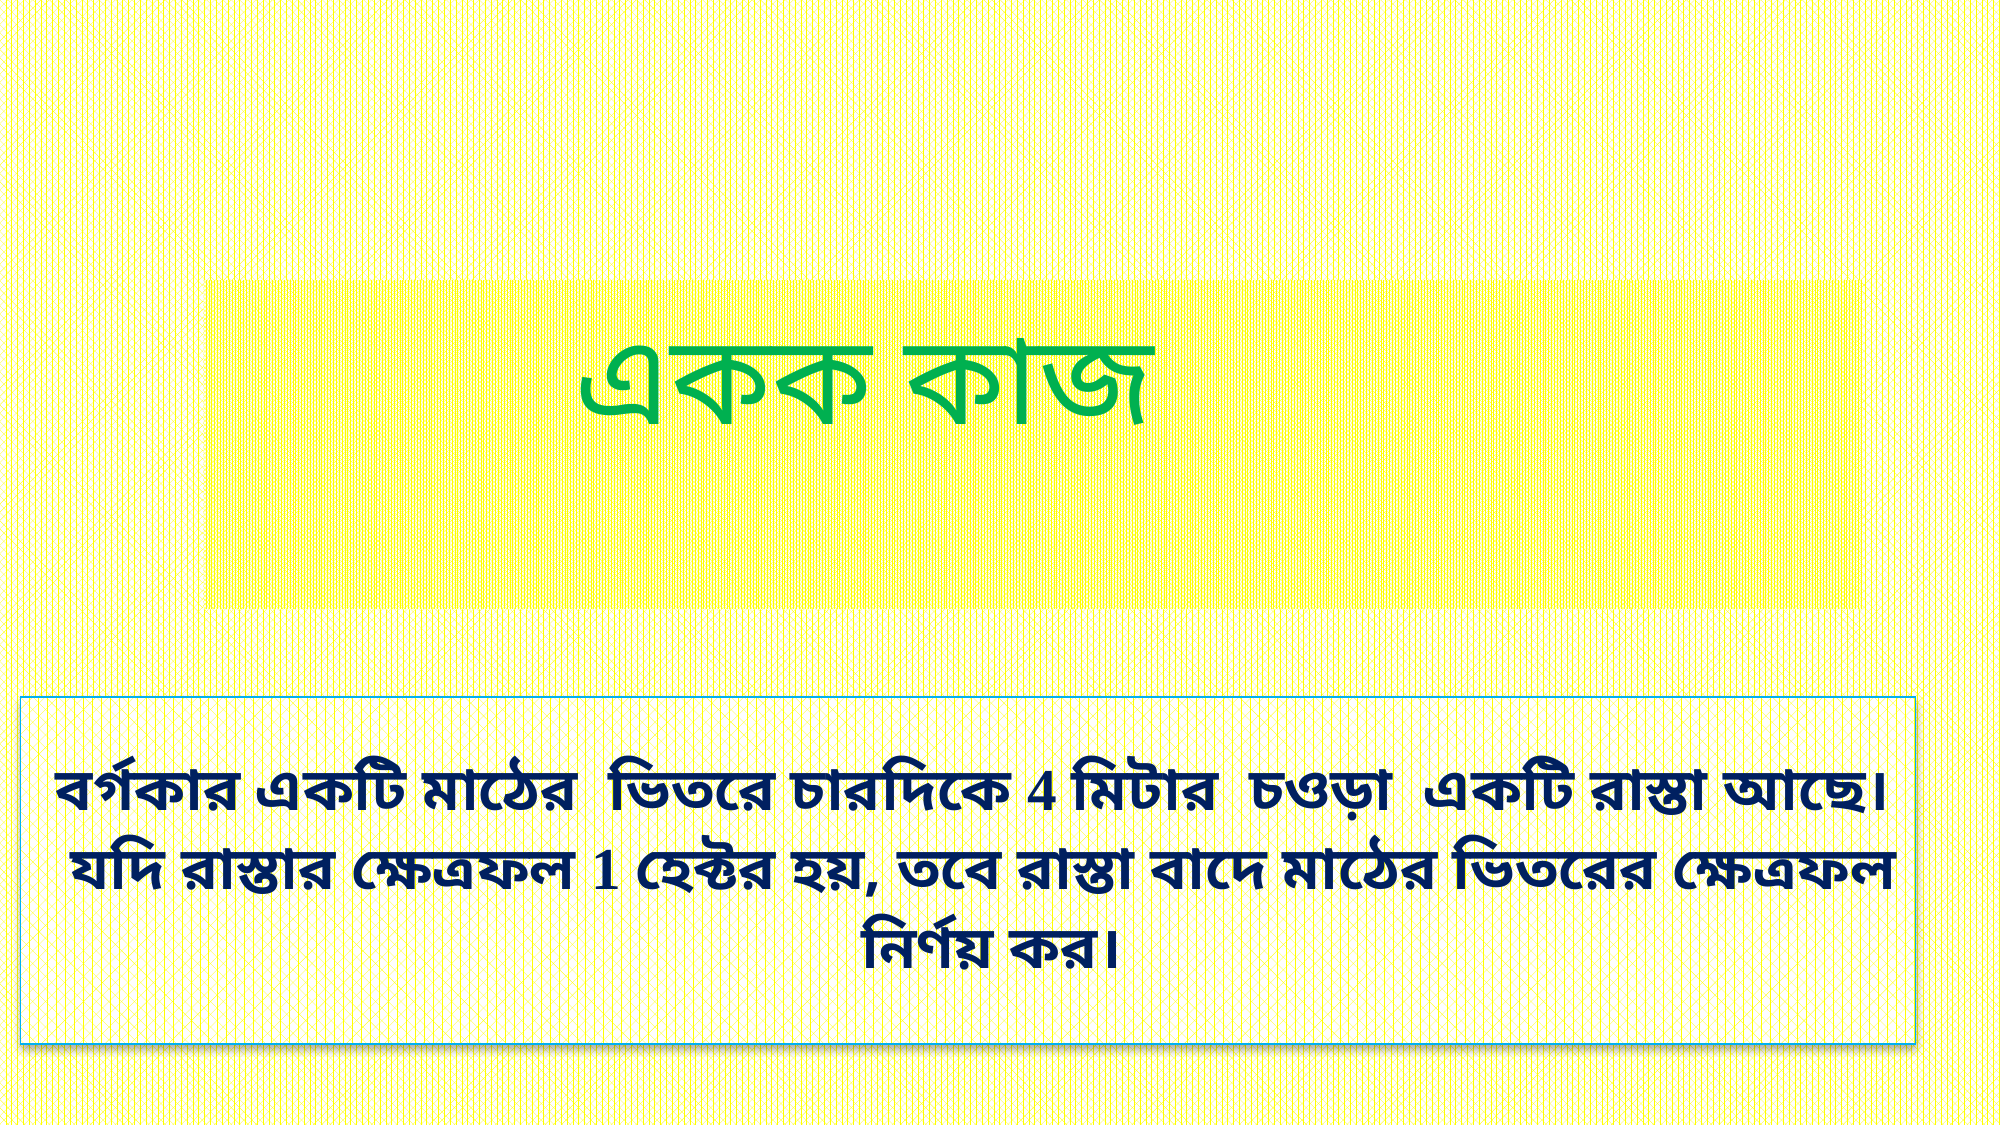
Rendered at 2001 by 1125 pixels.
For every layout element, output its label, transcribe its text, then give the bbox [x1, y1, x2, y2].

list বর্গকার একটি মাঠের ভিতরে চারদিকে 4 মিটার চওড়া একটি রাস্তা আছে। যদি রাস্তার ক্ষেত্রফল 1 হেক্টর হয়, তবে রাস্তা বাদে মাঠের ভিতরের ক্ষেত্রফল নির্ণয় কর। [20, 697, 1916, 1045]
title একক কাজ [203, 280, 1862, 610]
